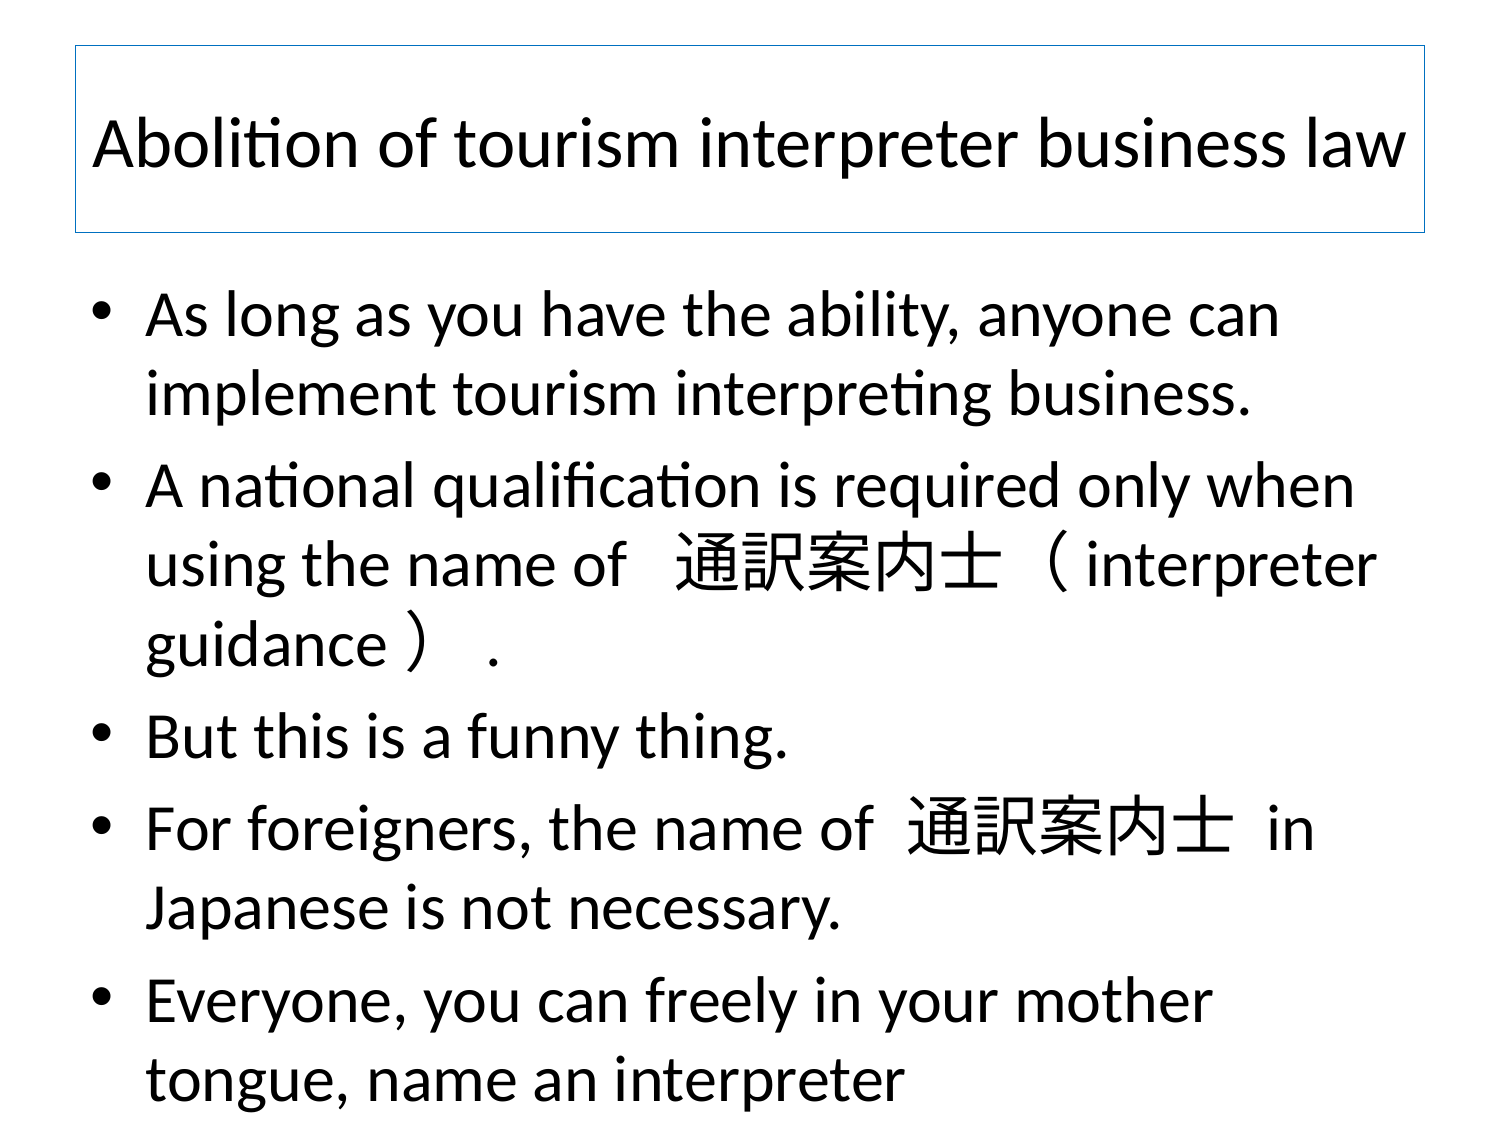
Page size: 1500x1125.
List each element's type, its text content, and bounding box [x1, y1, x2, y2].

list As long as you have the ability, anyone can implement tourism interpreting business. A national qualification is required only when using the name of 通訳案内士（interpreter guidance）. But this is a funny thing. For foreigners, the name of 通訳案内士 in Japanese is not necessary. Everyone, you can freely in your mother tongue, name an interpreter [75, 262, 1425, 1125]
title Abolition of tourism interpreter business law [75, 45, 1425, 233]
